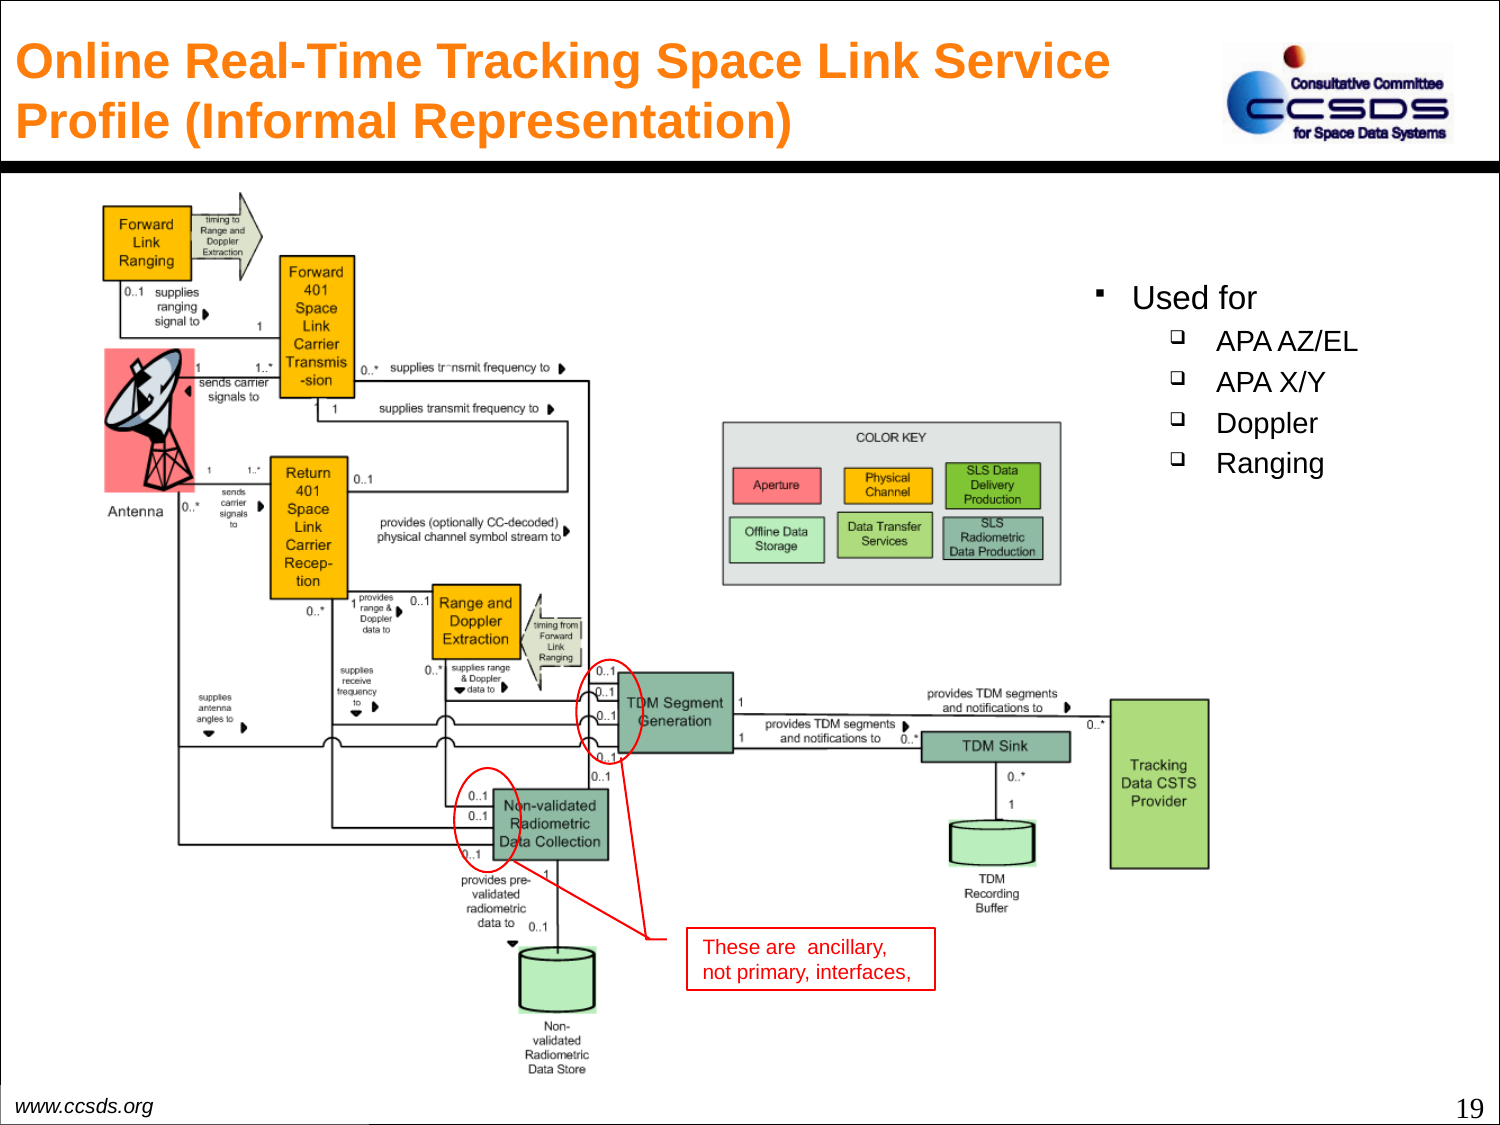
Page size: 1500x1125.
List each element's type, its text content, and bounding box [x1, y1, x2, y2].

picture [102, 192, 1210, 1078]
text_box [513, 860, 651, 940]
text_box Online Real-Time Tracking Space Link Service Profile (Informal Representation) [0, 37, 1205, 139]
picture [1222, 42, 1454, 145]
slide_number 19 [1149, 1082, 1500, 1125]
list Used for APA AZ/EL APA X/Y Doppler Ranging [1214, 229, 1434, 524]
